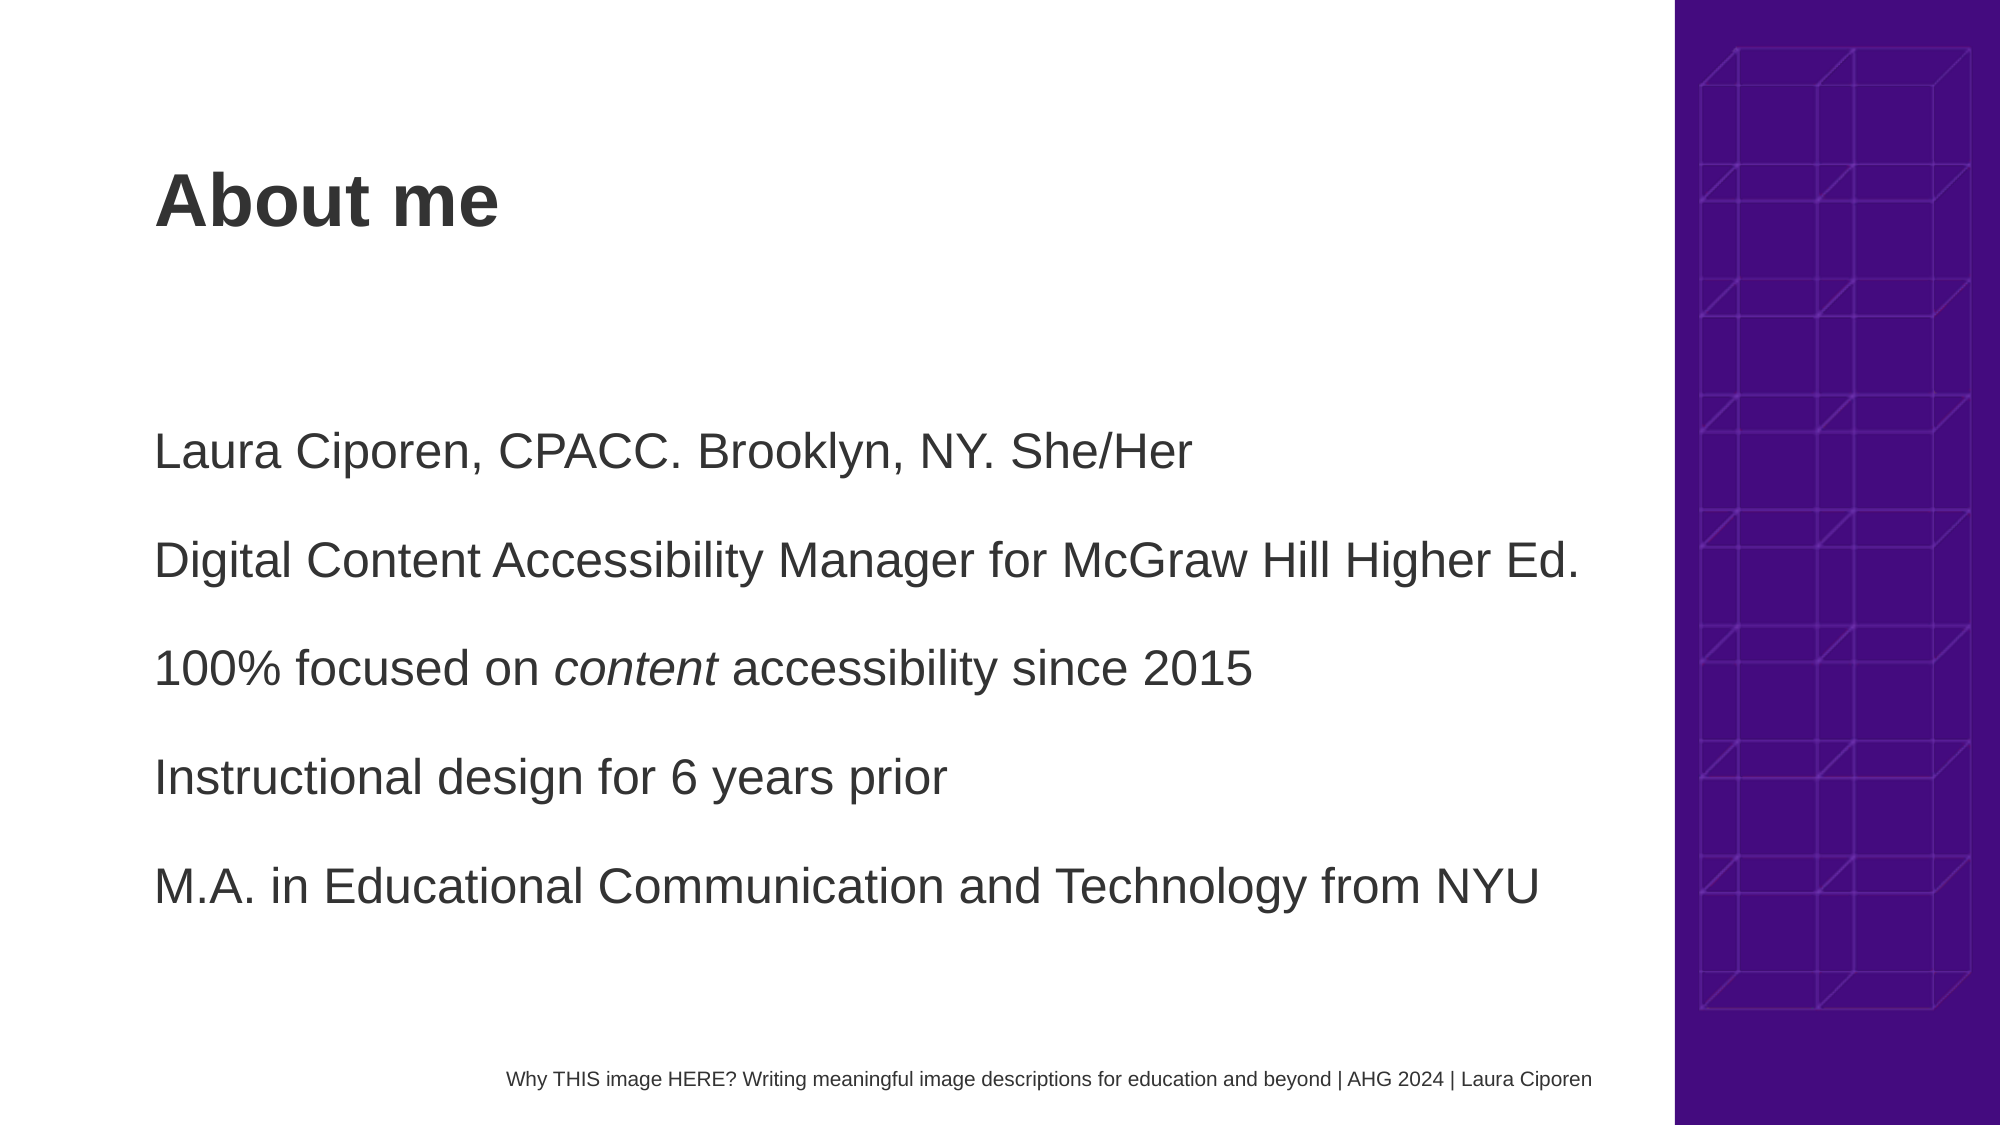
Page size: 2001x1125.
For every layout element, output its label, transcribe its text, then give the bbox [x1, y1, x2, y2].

list Laura Ciporen, CPACC. Brooklyn, NY. She/Her Digital Content Accessibility Manager for McGraw Hill Higher Ed. 100% focused on content accessibility since 2015 Instructional design for 6 years prior M.A. in Educational Communication and Technology from NYU [138, 413, 1601, 913]
picture [1676, 0, 2001, 1092]
title About me [139, 88, 1601, 312]
